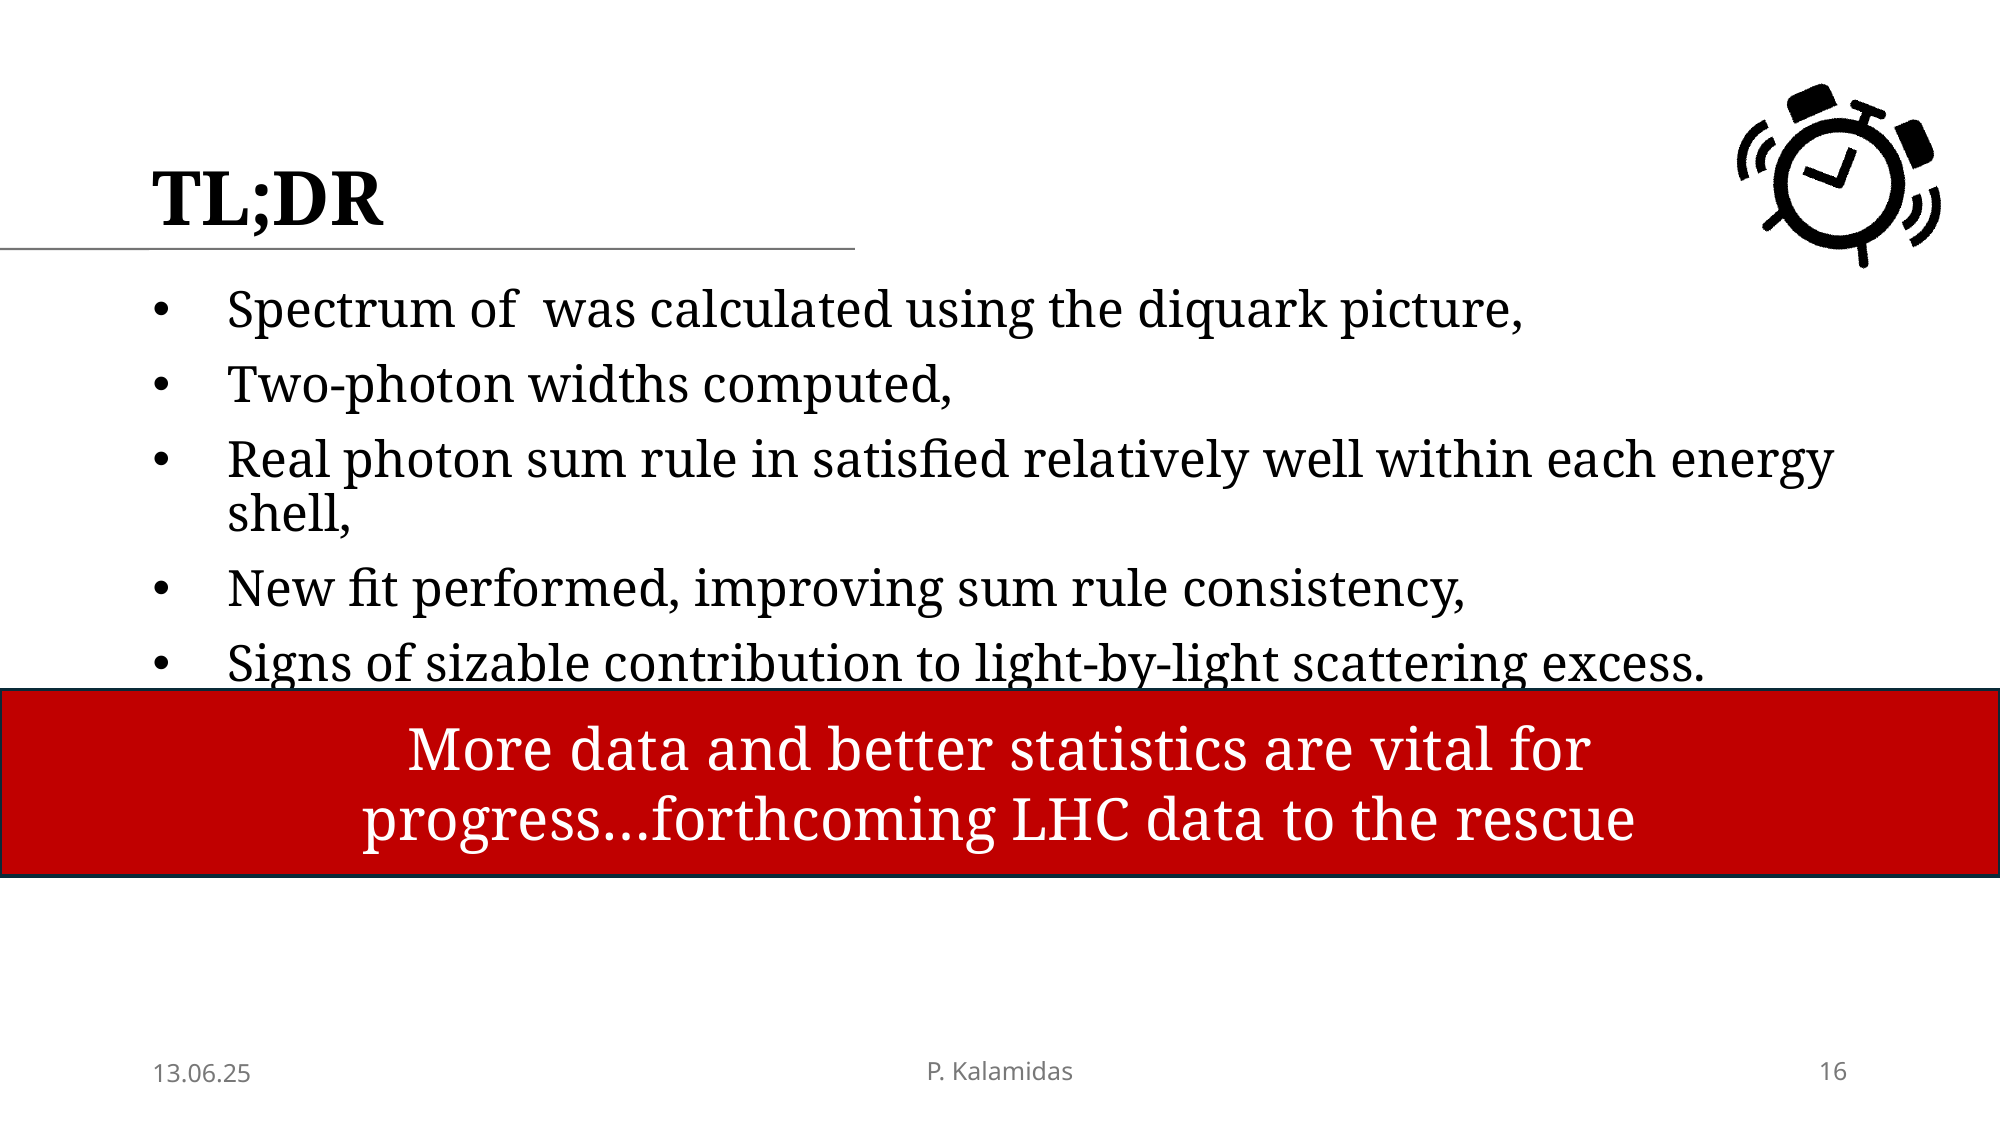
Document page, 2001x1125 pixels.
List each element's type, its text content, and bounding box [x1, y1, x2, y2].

footer P. Kalamidas [662, 1042, 1338, 1103]
title TL;DR [137, 161, 783, 247]
text_box More data and better statistics are vital for progress…forthcoming LHC data to the rescue [304, 704, 1696, 860]
picture [1697, 30, 1988, 320]
slide_number 16 [1412, 1042, 1863, 1103]
text_box [0, 688, 2000, 878]
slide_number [137, 1042, 588, 1103]
